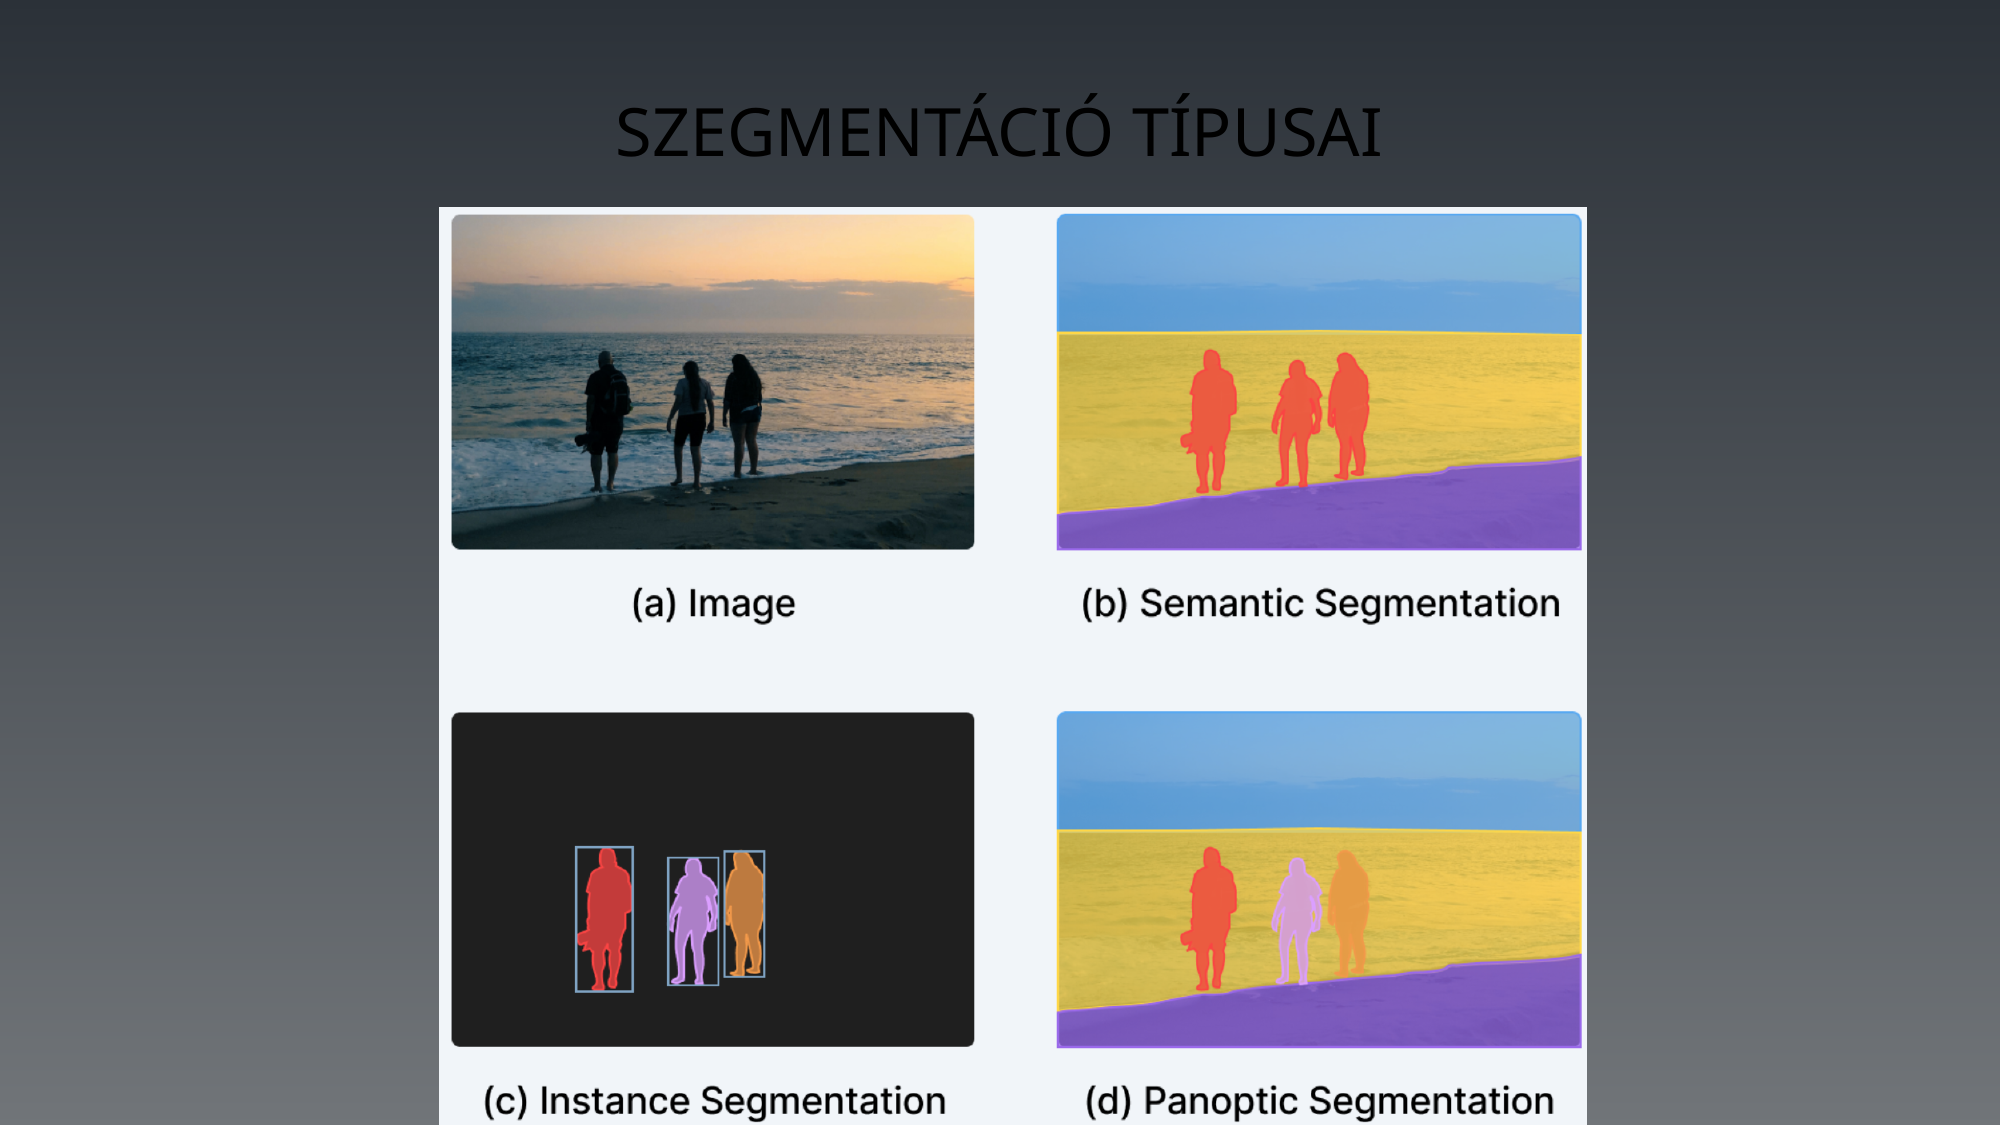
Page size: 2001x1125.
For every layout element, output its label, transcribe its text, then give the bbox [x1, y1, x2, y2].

text_box [1587, 274, 1869, 1066]
picture [439, 207, 1587, 1125]
title Szegmentáció Típusai [187, 42, 1813, 218]
text_box [93, 274, 439, 1066]
